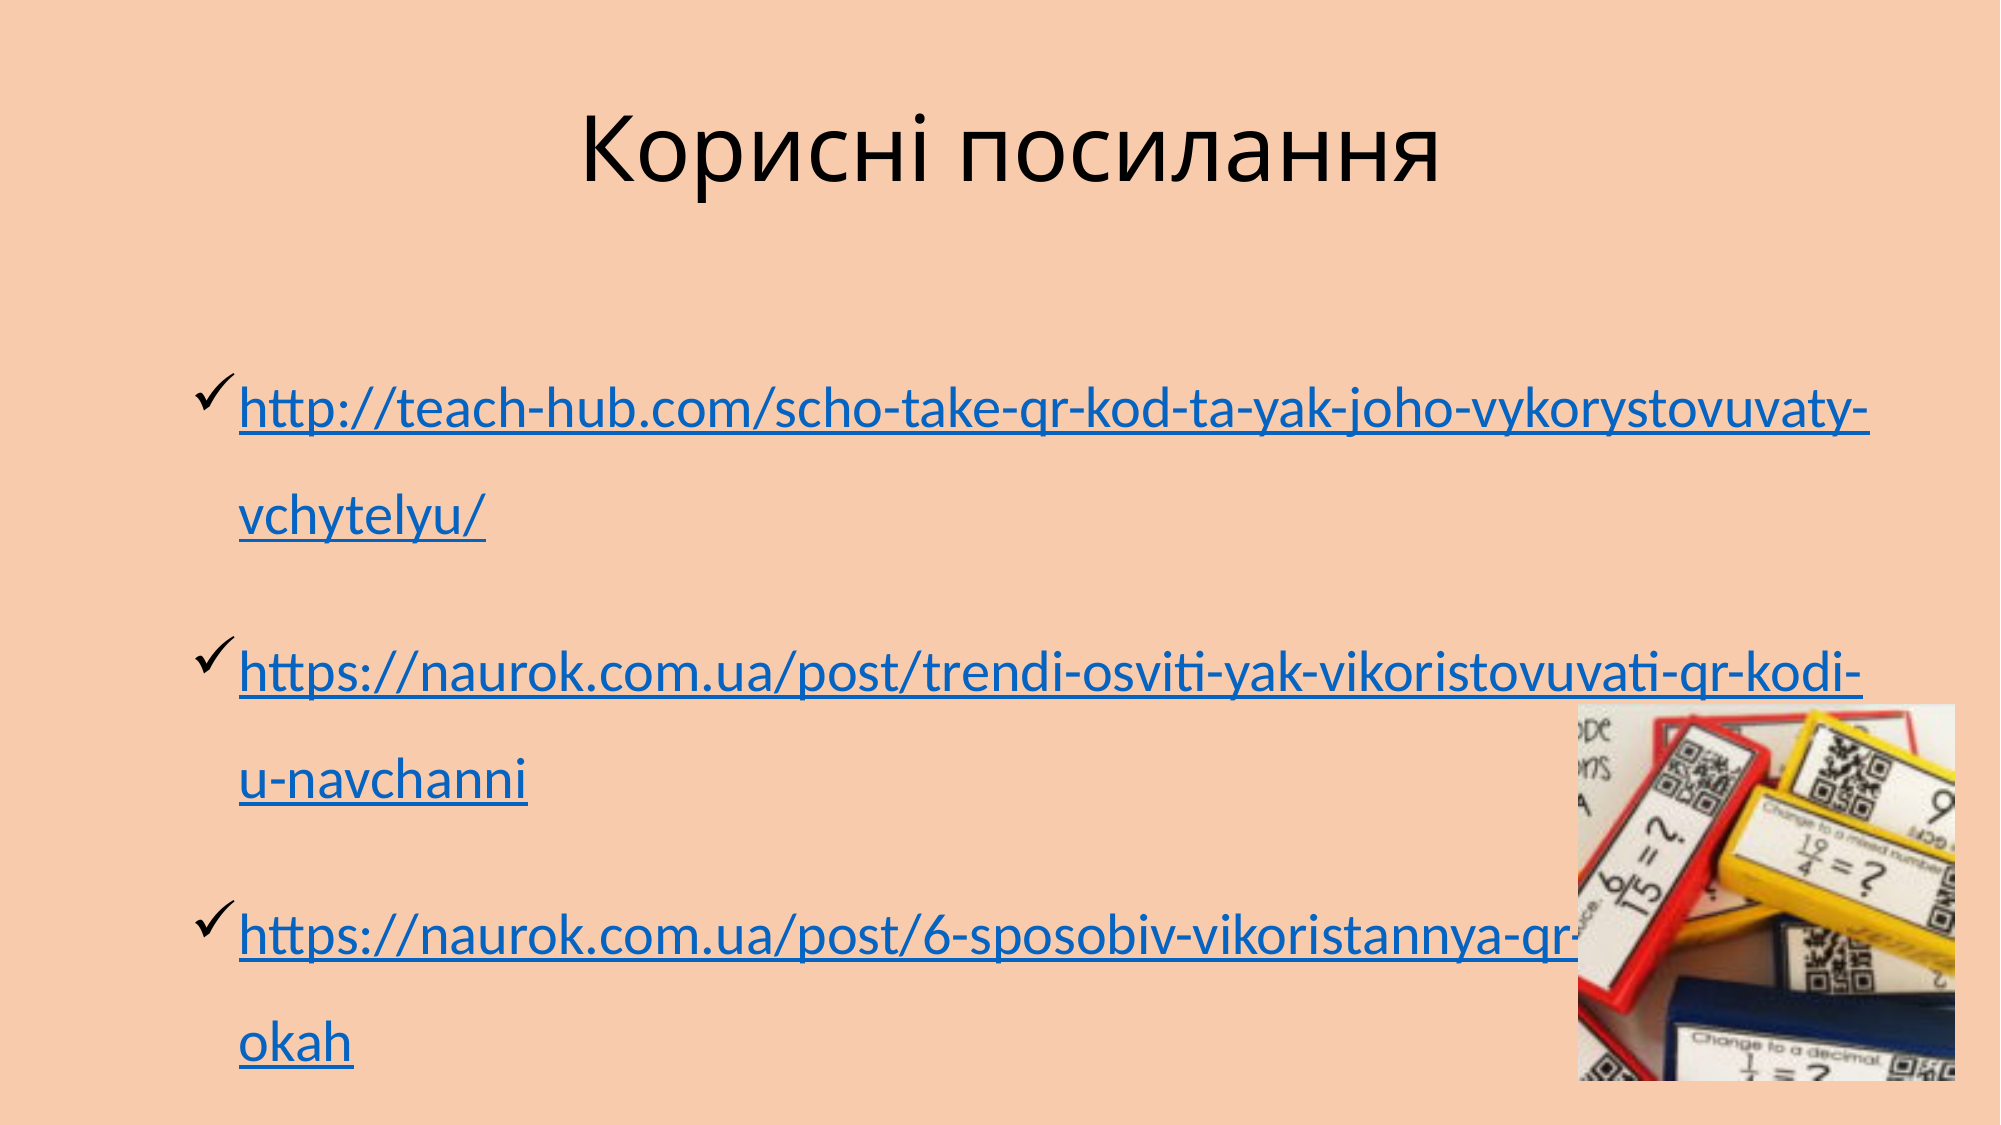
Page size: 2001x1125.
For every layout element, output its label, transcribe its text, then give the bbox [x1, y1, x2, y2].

picture [1578, 704, 1955, 1081]
title Корисні посилання [23, 43, 2000, 261]
list http://teach-hub.com/scho-take-qr-kod-ta-yak-joho-vykorystovuvaty-vchytelyu/ https://naurok.com.ua/post/trendi-osviti-yak-vikoristovuvati-qr-kodi-u-navchanni https://naurok.com.ua/post/6-sposobiv-vikoristannya-qr-kodiv-na-urokah http://popsm1.blogspot.com/2015/09/qr.html [175, 313, 1901, 1081]
